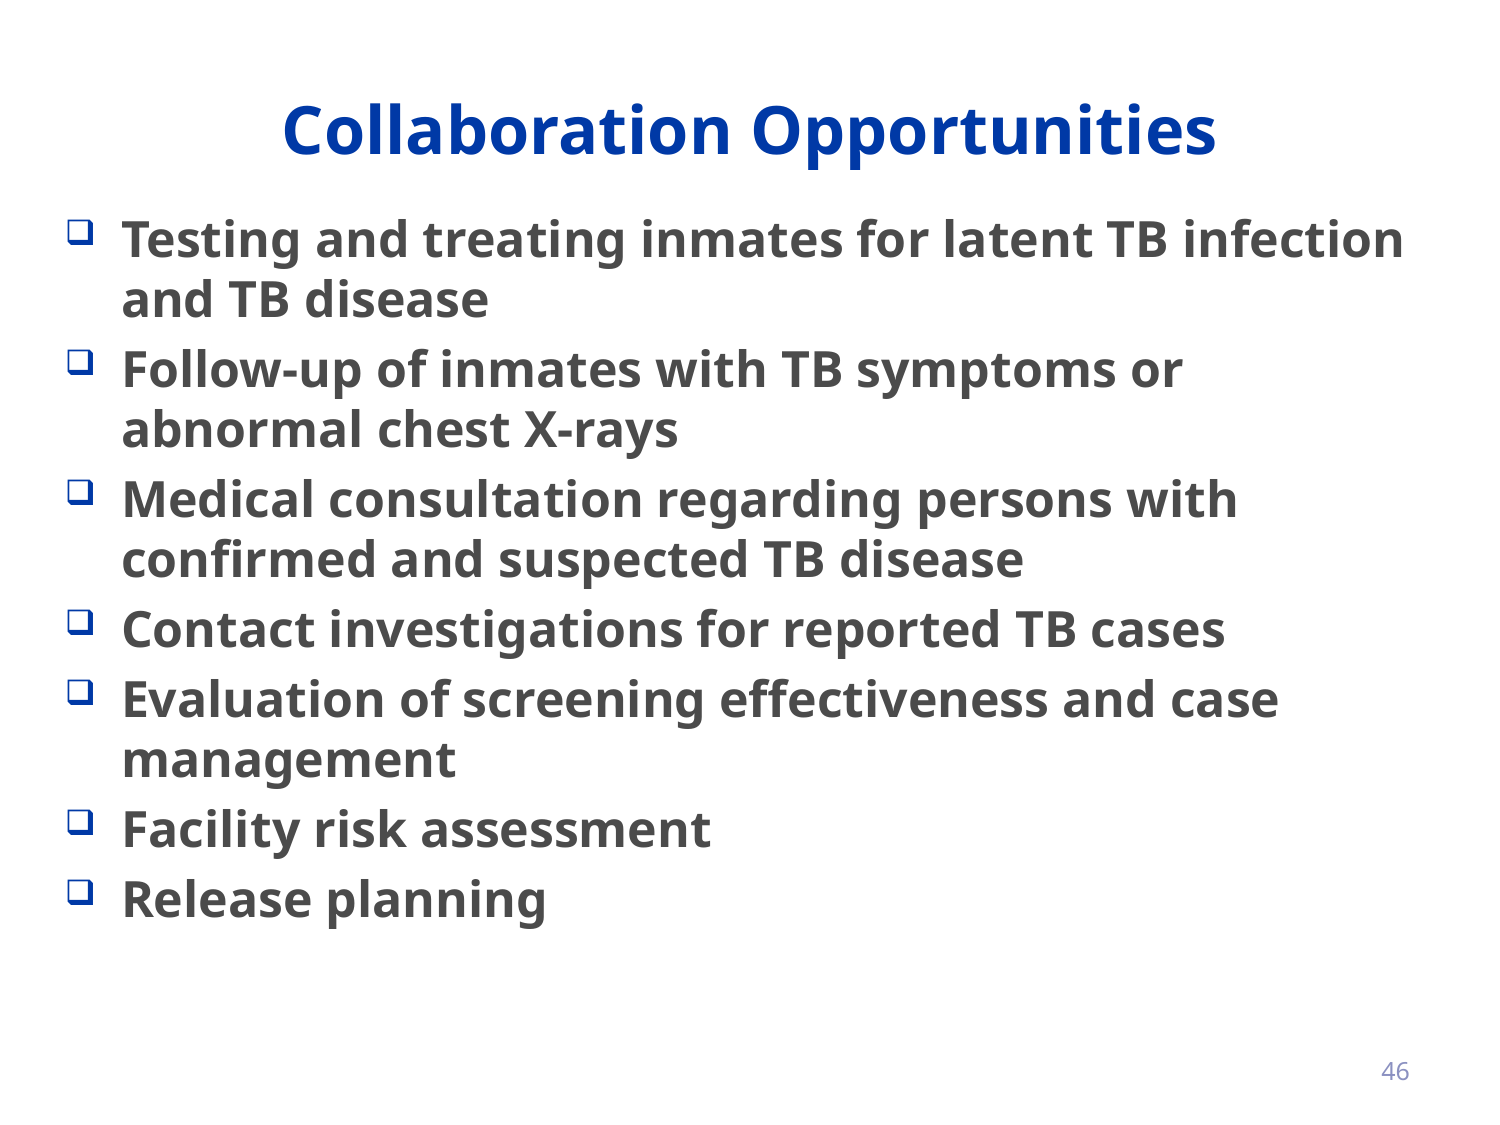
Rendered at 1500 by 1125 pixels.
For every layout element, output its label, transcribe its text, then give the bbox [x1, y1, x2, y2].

slide_number 46 [1074, 1042, 1425, 1103]
list Testing and treating inmates for latent TB infection and TB disease Follow-up of inmates with TB symptoms or abnormal chest X-rays Medical consultation regarding persons with confirmed and suspected TB disease Contact investigations for reported TB cases Evaluation of screening effectiveness and case management Facility risk assessment Release planning [50, 200, 1425, 1000]
title Collaboration Opportunities [75, 50, 1425, 175]
